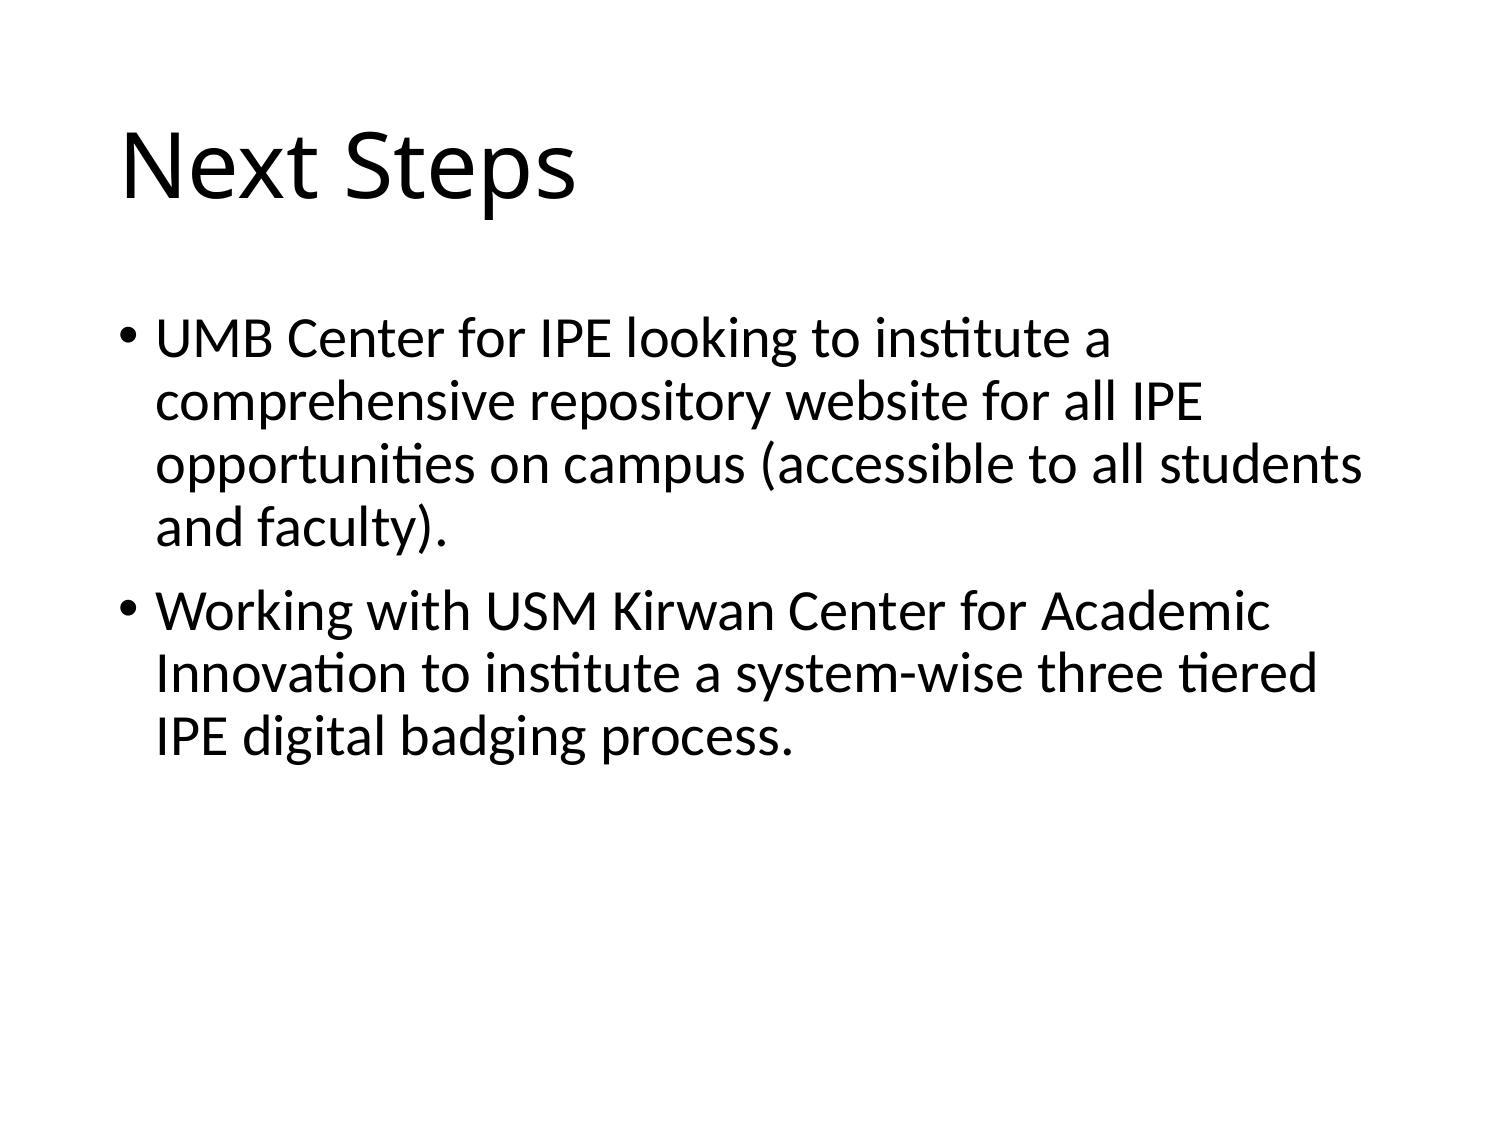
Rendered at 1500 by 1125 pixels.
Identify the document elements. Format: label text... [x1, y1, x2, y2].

title Next Steps [103, 59, 1397, 278]
list UMB Center for IPE looking to institute a comprehensive repository website for all IPE opportunities on campus (accessible to all students and faculty). Working with USM Kirwan Center for Academic Innovation to institute a system-wise three tiered IPE digital badging process. [103, 299, 1397, 1014]
